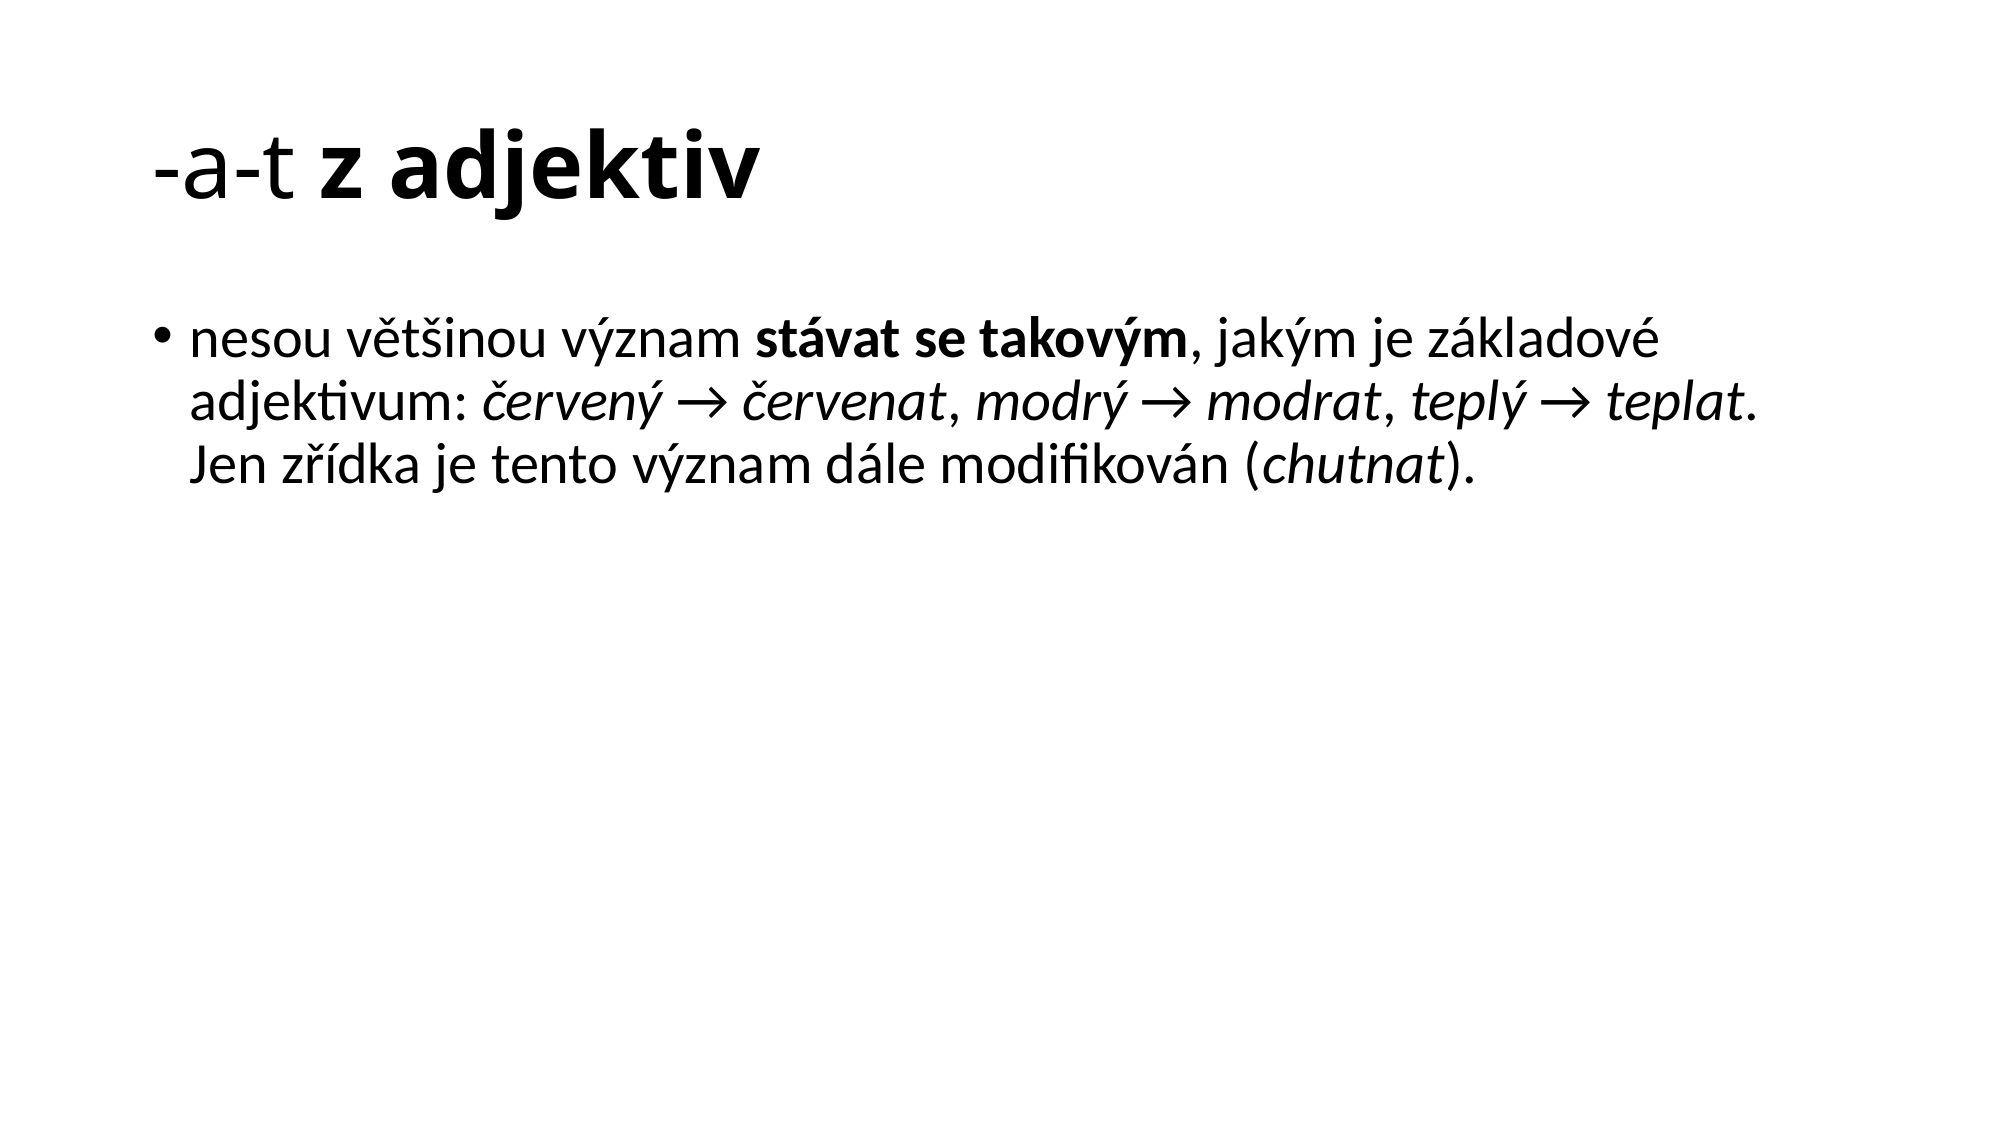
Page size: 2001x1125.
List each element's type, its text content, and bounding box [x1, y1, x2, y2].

list nesou většinou význam stávat se takovým, jakým je základové adjektivum: červený → červenat, modrý → modrat, teplý → teplat. Jen zřídka je tento význam dále modifikován (chutnat). [137, 299, 1863, 1014]
title -a-t z adjektiv [137, 59, 1863, 278]
